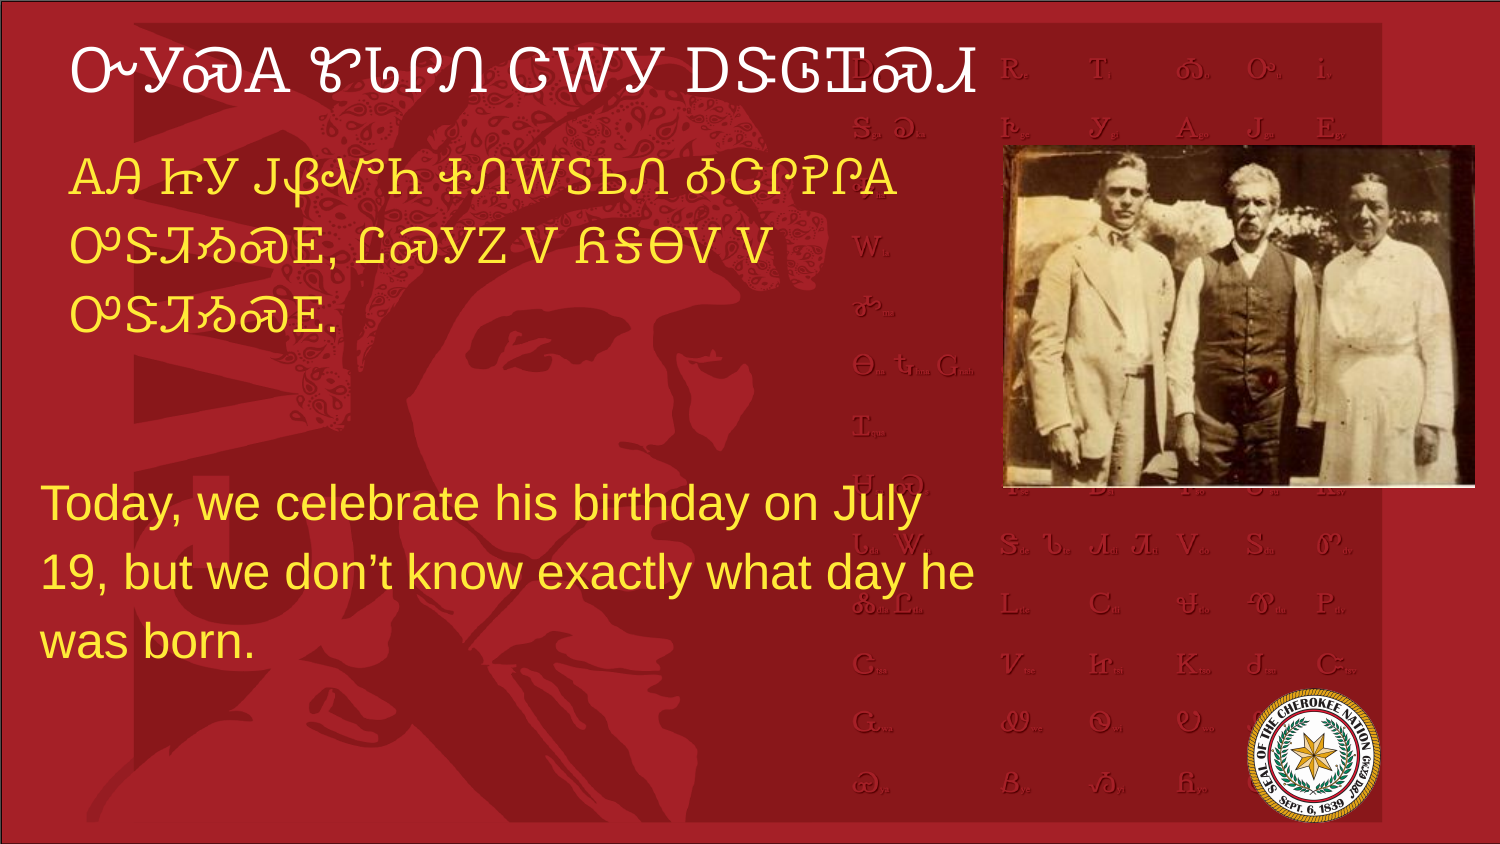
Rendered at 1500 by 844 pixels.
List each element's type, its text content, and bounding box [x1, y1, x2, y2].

title ᏅᎩᏍᎪ ᏑᏓᎵᏁ ᏣᎳᎩ ᎠᏕᎶᏆᏍᏗ [53, 7, 1426, 121]
list Today, we celebrate his birthday on July 19, but we don’t know exactly what day he was born. [24, 446, 1004, 743]
list ᎪᎯ ᏥᎩ ᎫᏰᏉᏂ ᏐᏁᎳᏚᏏᏁ ᎣᏣᎵᎮᎵᎪ ᎤᏕᏘᏱᏍᎬ, ᏝᏍᎩᏃ Ꮩ ᏲᎦᎾᏙ Ꮩ ᎤᏕᏘᏱᏍᎬ. [53, 120, 1032, 417]
picture [0, 0, 1500, 844]
